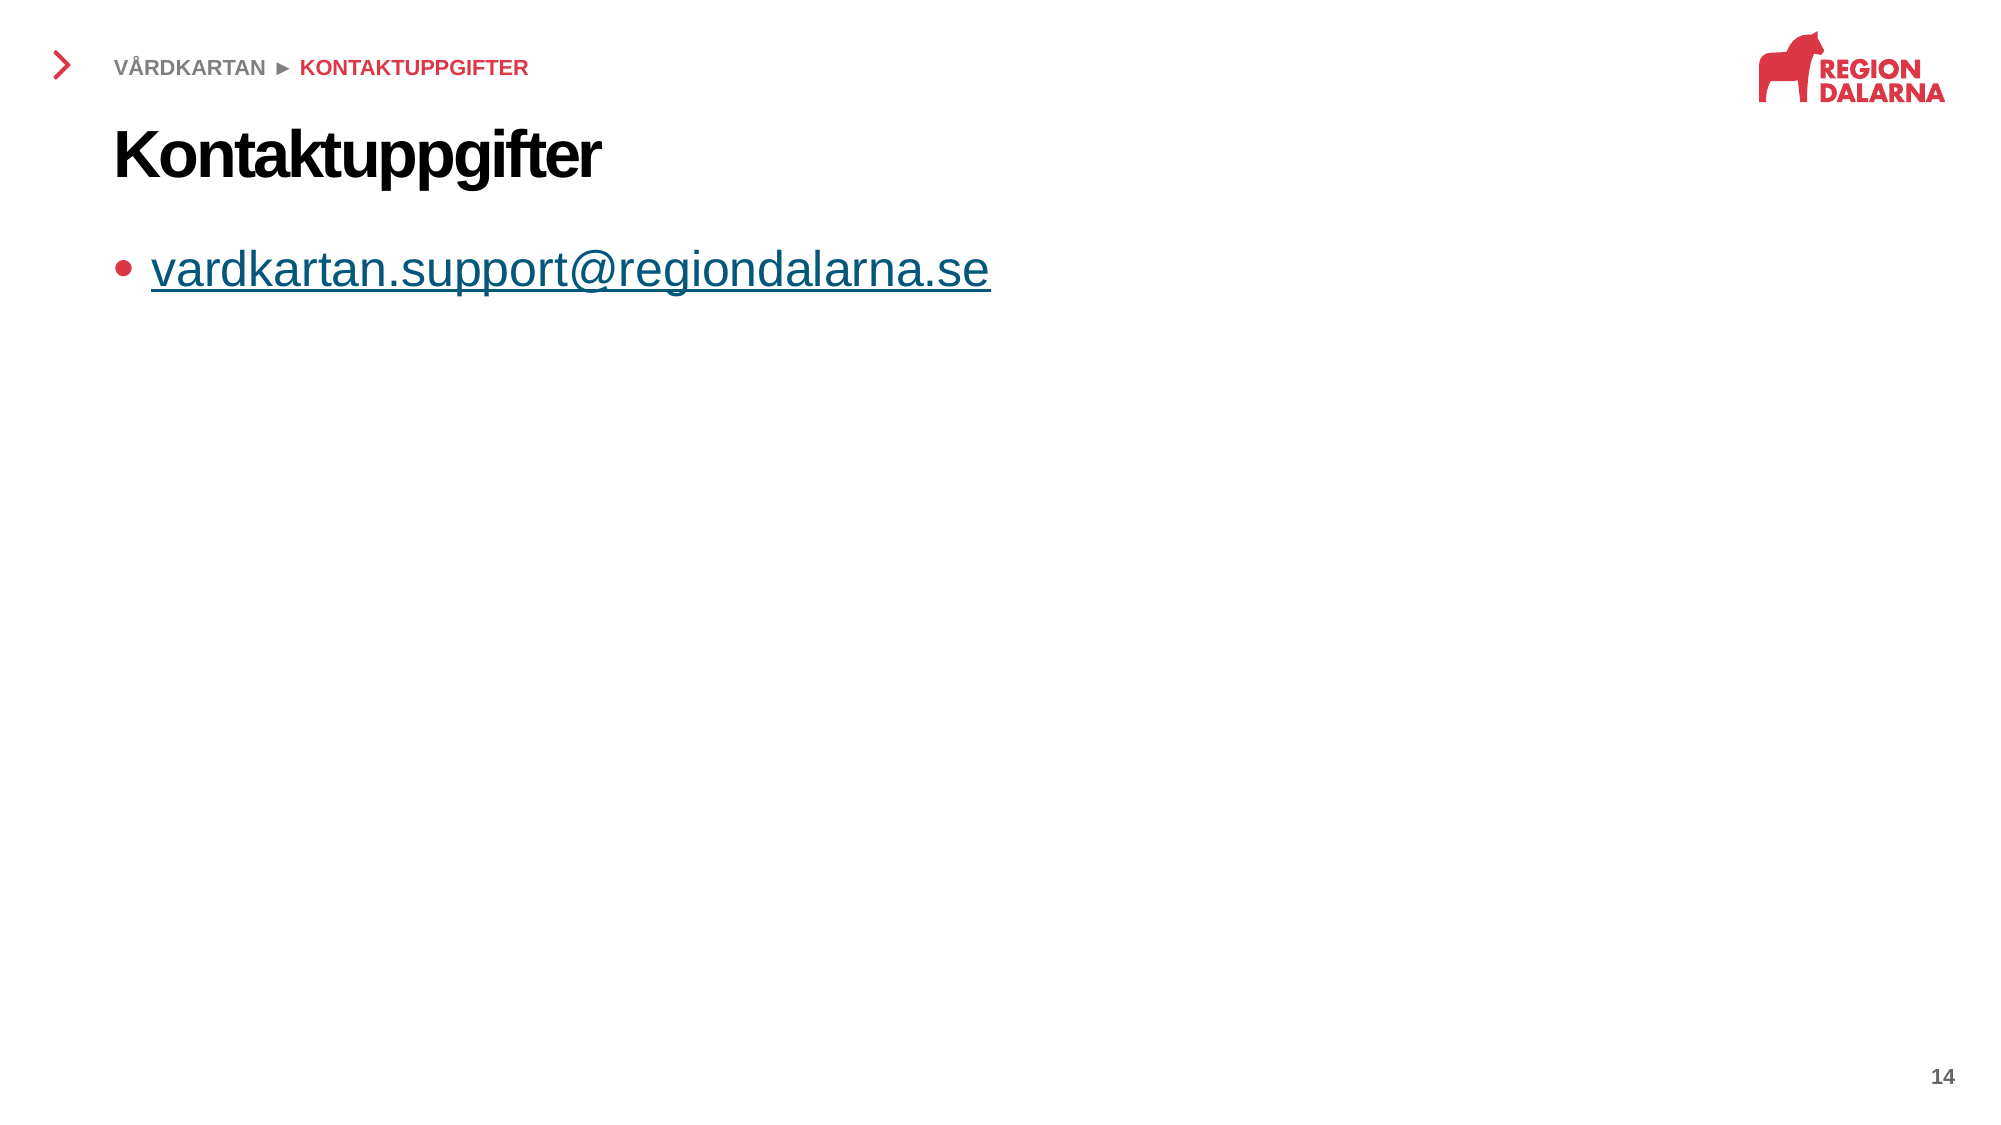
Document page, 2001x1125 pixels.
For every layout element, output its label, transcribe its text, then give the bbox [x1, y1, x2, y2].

list vardkartan.support@regiondalarna.se [114, 243, 1886, 1035]
footer VÅRDKARTAN ► KONTAKTUPPGIFTER [114, 45, 1671, 88]
title Kontaktuppgifter [114, 119, 1886, 243]
